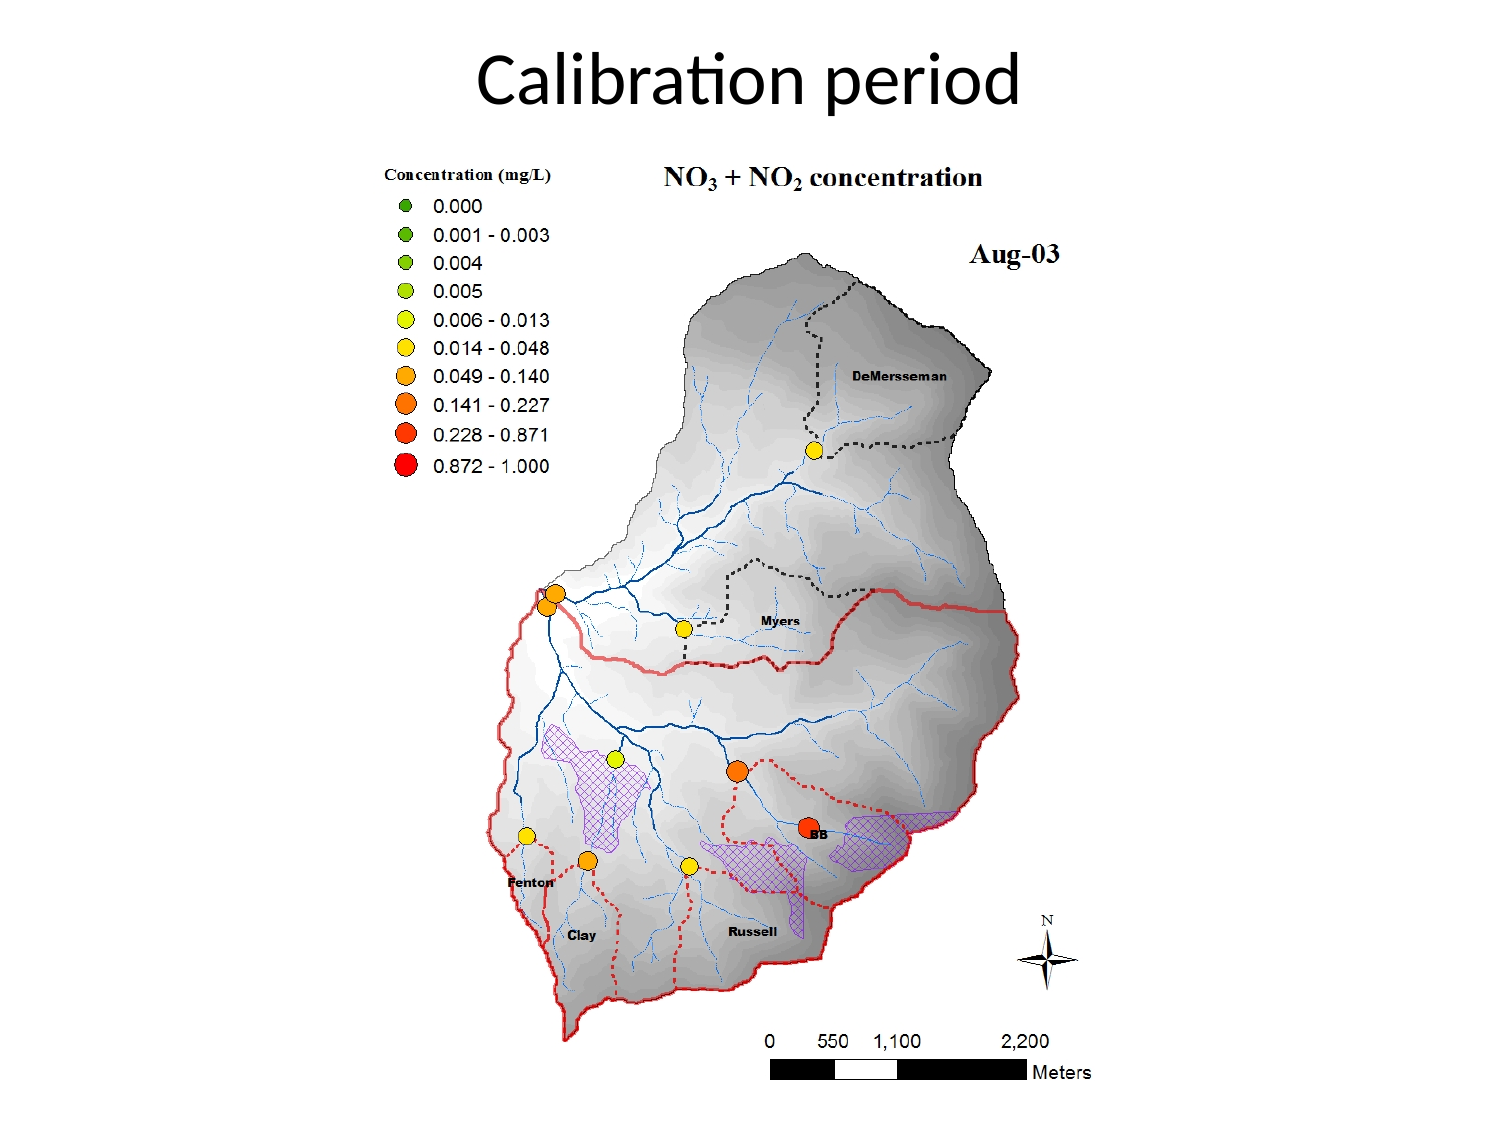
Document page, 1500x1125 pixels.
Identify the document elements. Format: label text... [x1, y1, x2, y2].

title Calibration period [75, 12, 1425, 138]
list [372, 149, 1127, 1125]
